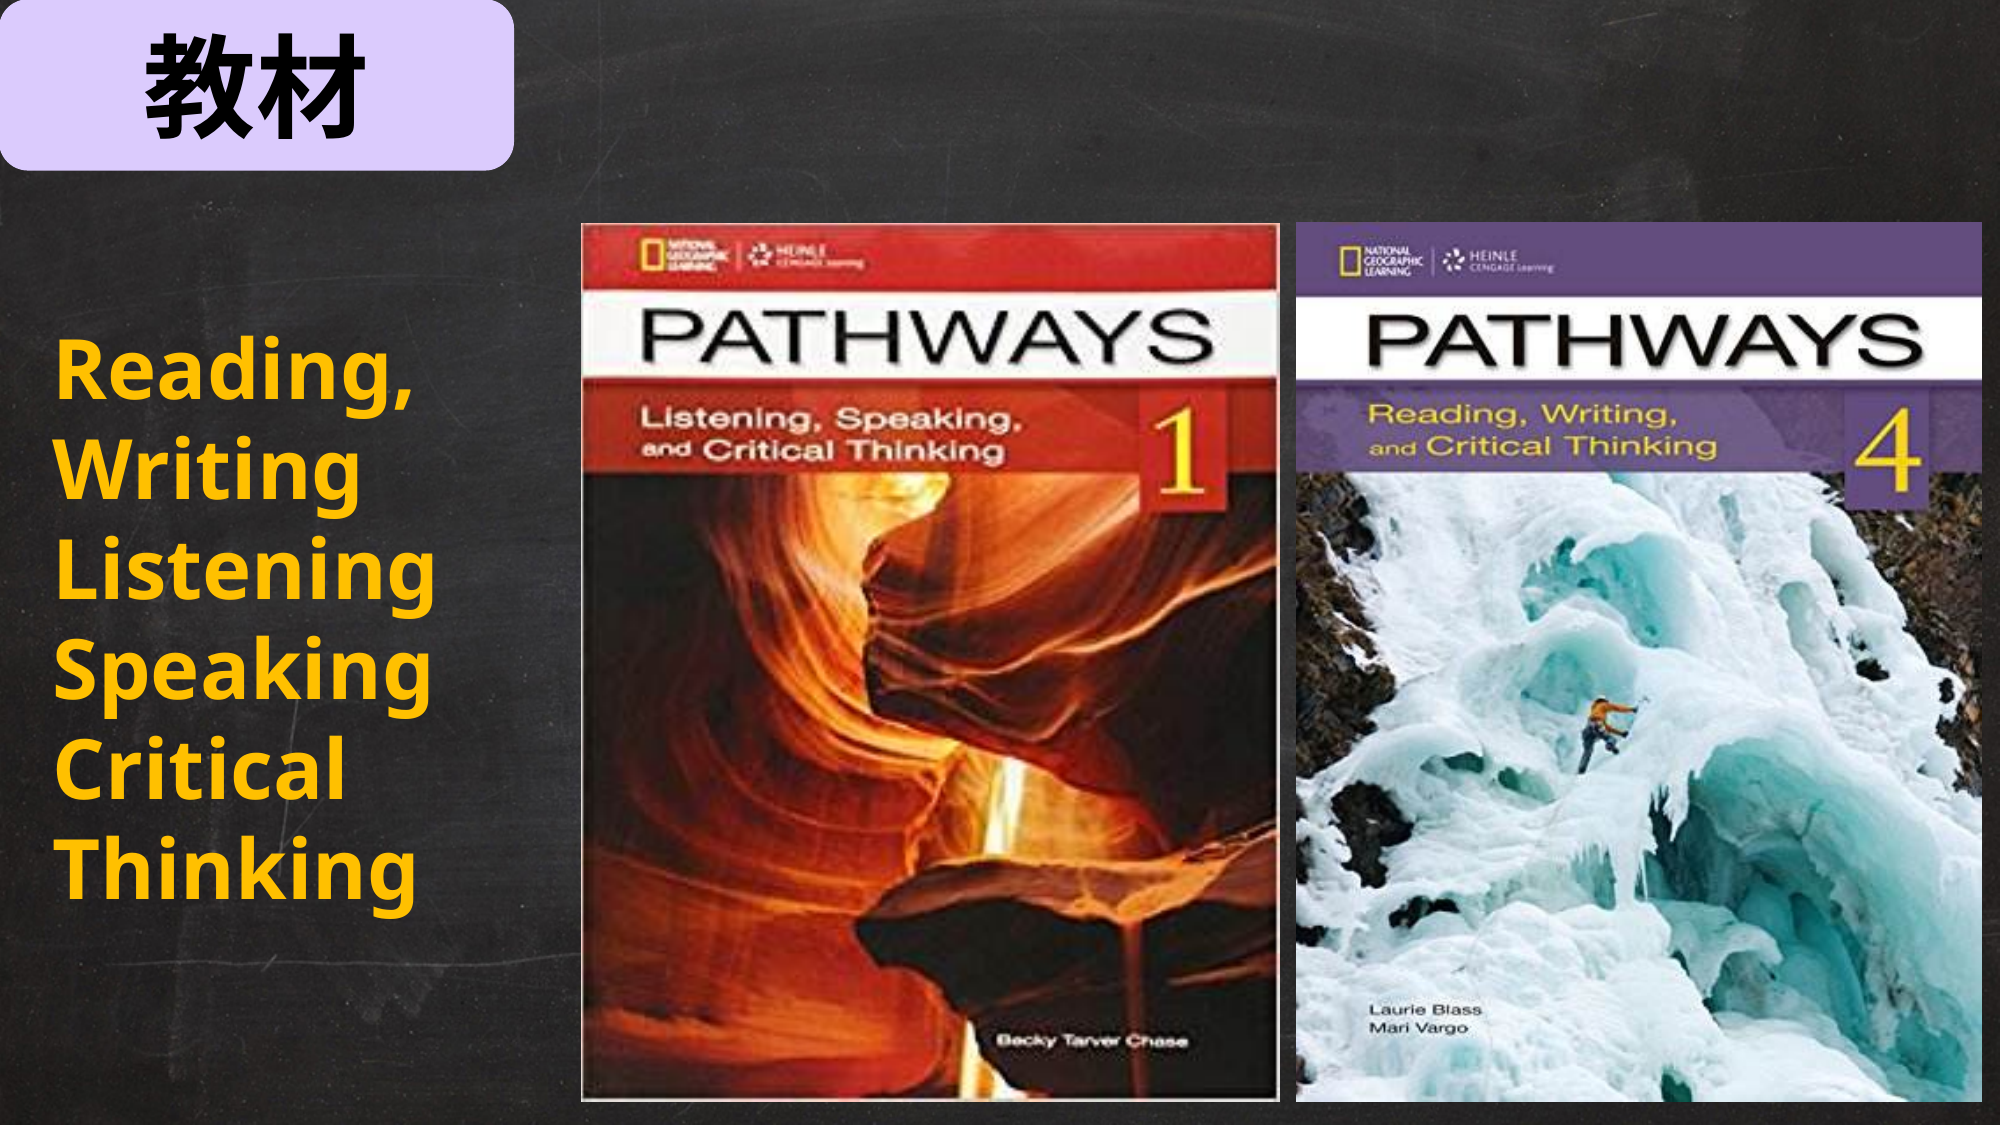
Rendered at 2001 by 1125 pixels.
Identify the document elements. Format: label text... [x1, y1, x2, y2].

picture [0, 0, 18, 17]
text_box Reading, Writing Listening Speaking Critical Thinking [38, 308, 581, 924]
picture [0, 0, 2000, 1125]
text_box 教材 [0, 0, 515, 171]
